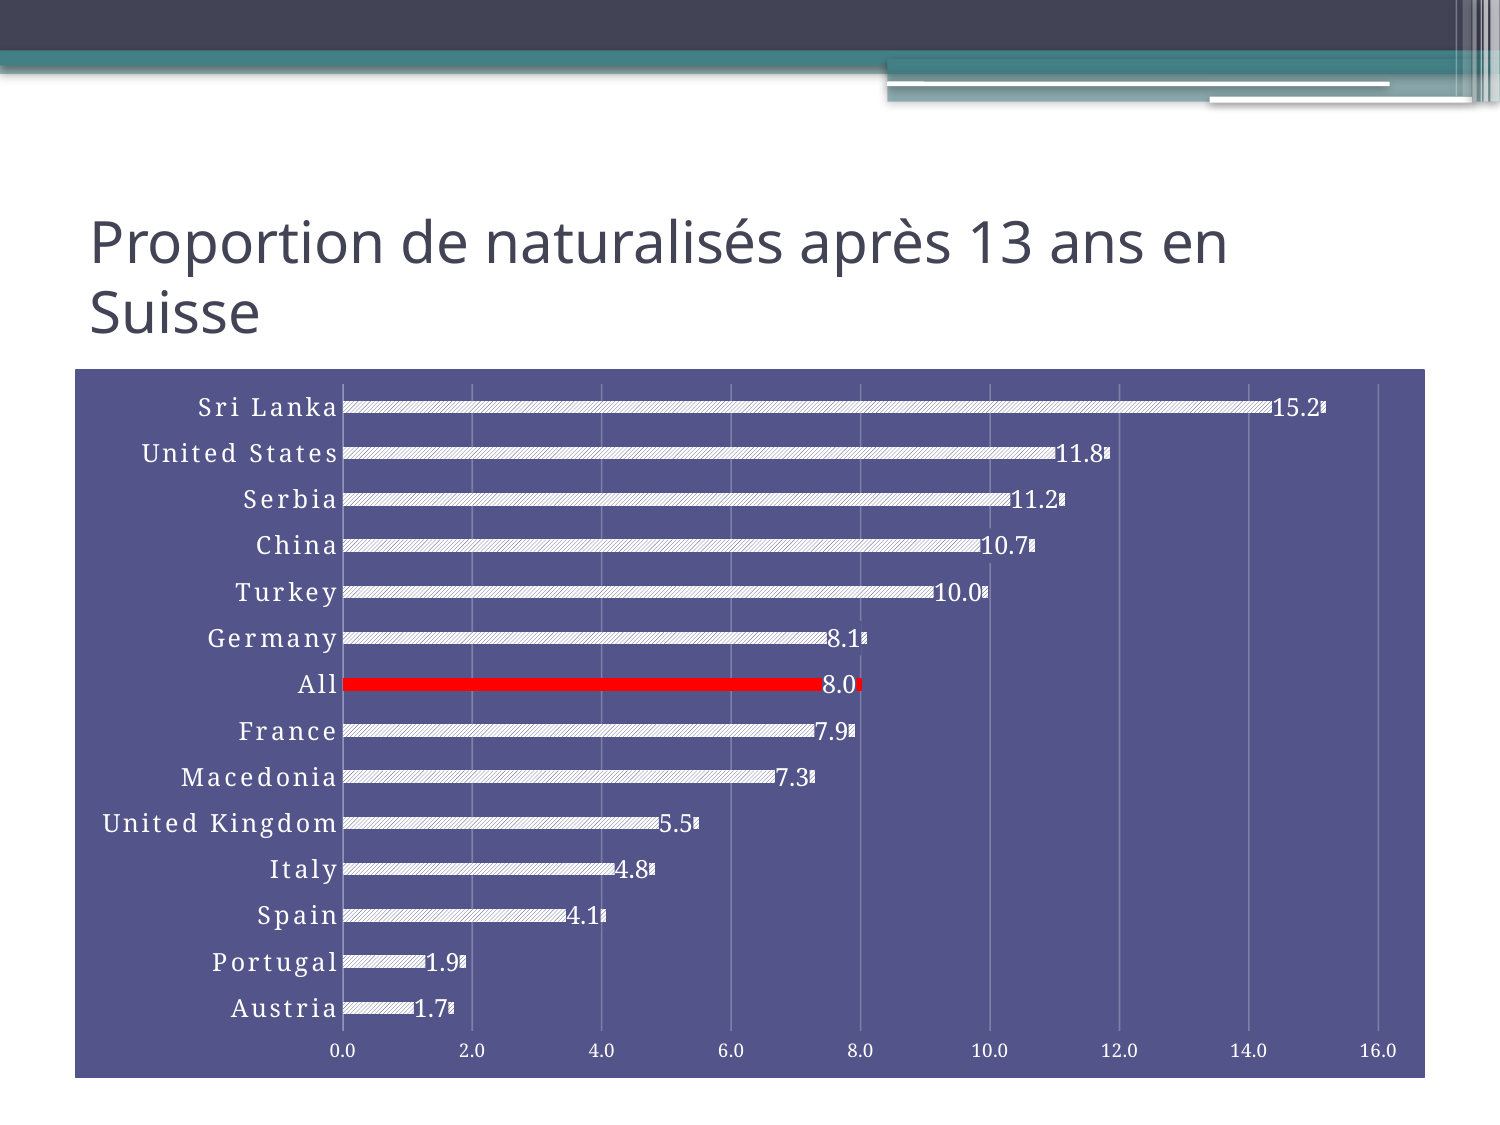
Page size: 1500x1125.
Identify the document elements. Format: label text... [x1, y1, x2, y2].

title Proportion de naturalisés après 13 ans en Suisse [75, 187, 1425, 363]
chart [74, 368, 1426, 1079]
